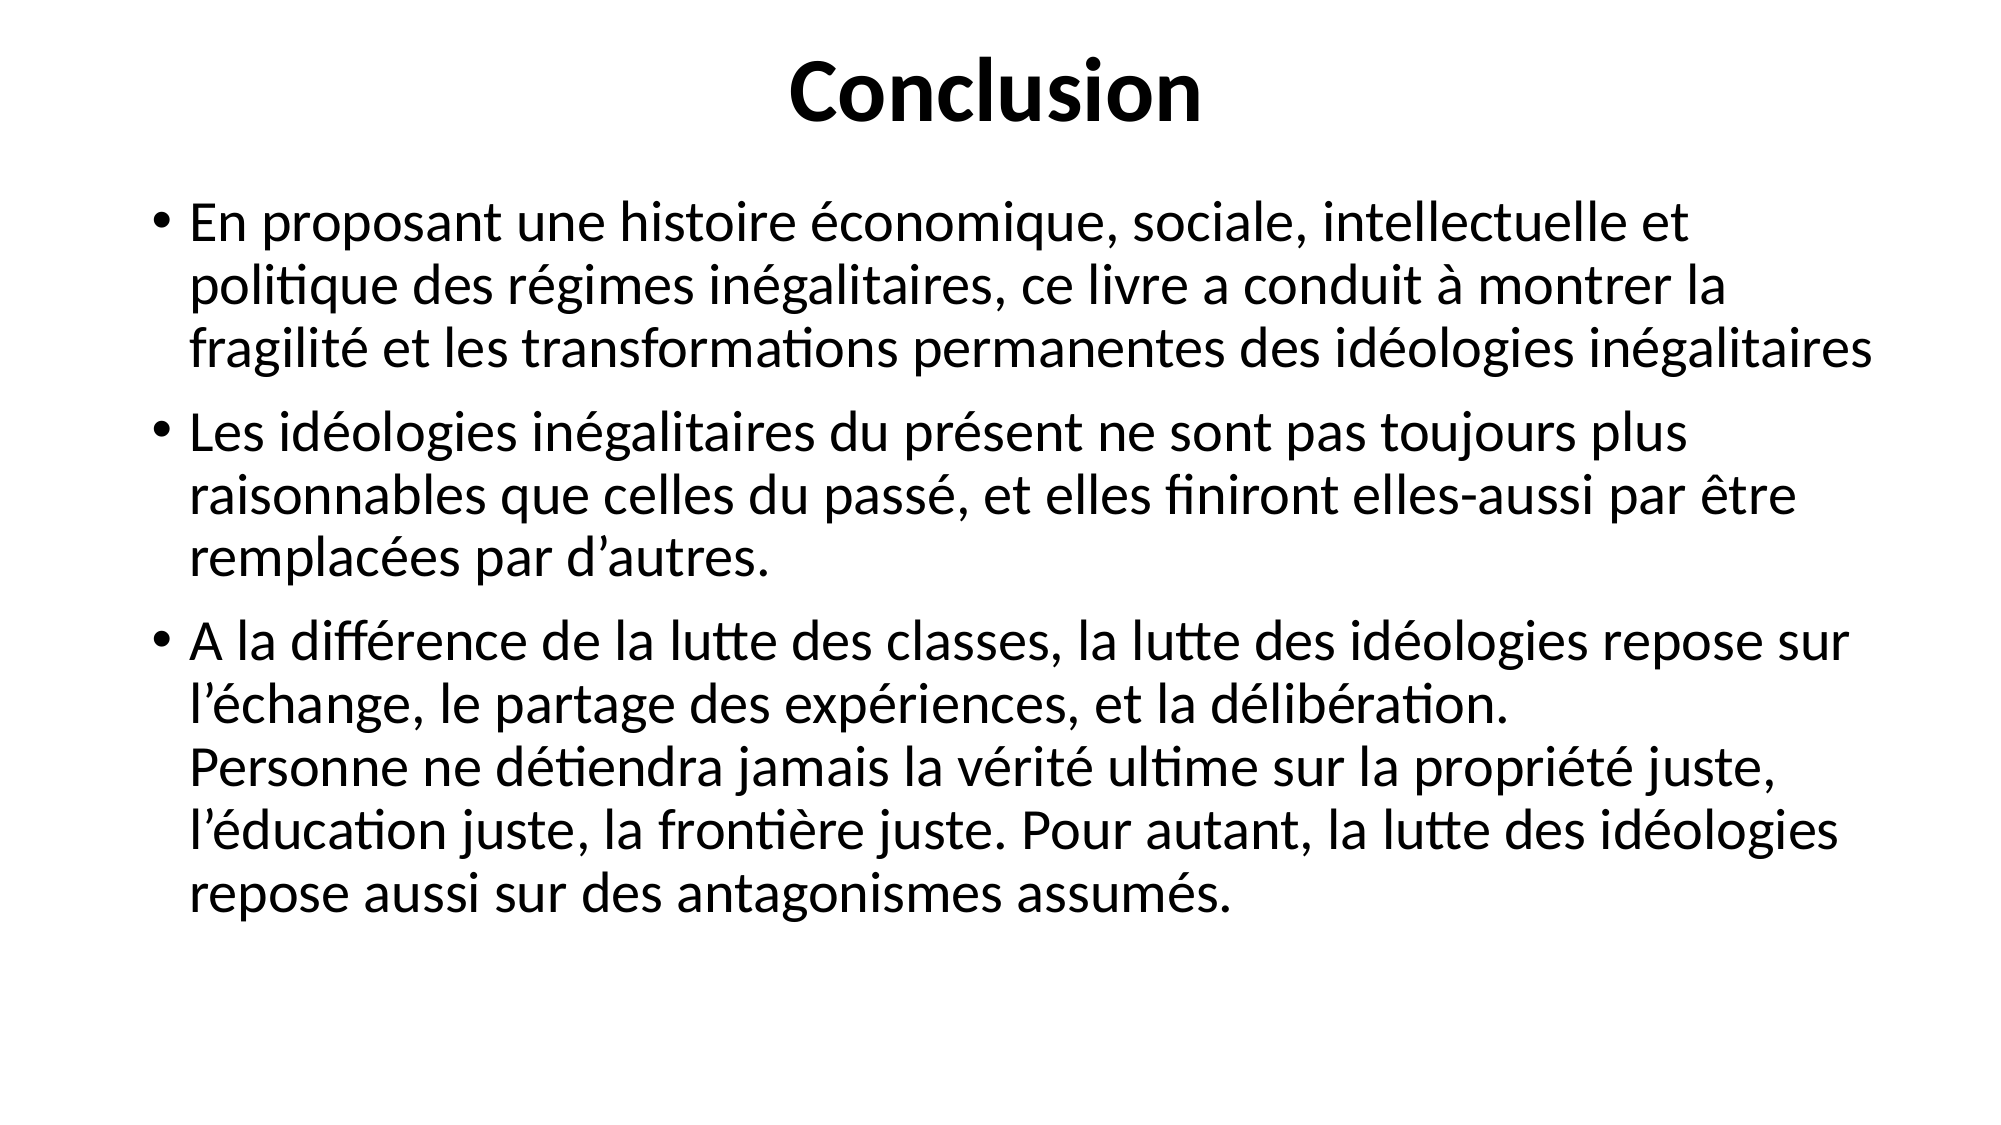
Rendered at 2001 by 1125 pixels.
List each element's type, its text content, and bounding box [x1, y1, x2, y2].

title Conclusion [14, 0, 1979, 185]
list En proposant une histoire économique, sociale, intellectuelle et politique des régimes inégalitaires, ce livre a conduit à montrer la fragilité et les transformations permanentes des idéologies inégalitaires Les idéologies inégalitaires du présent ne sont pas toujours plus raisonnables que celles du passé, et elles finiront elles-aussi par être remplacées par d’autres. A la différence de la lutte des classes, la lutte des idéologies repose sur l’échange, le partage des expériences, et la délibération. Personne ne détiendra jamais la vérité ultime sur la propriété juste, l’éducation juste, la frontière juste. Pour autant, la lutte des idéologies repose aussi sur des antagonismes assumés. [136, 184, 1912, 1030]
